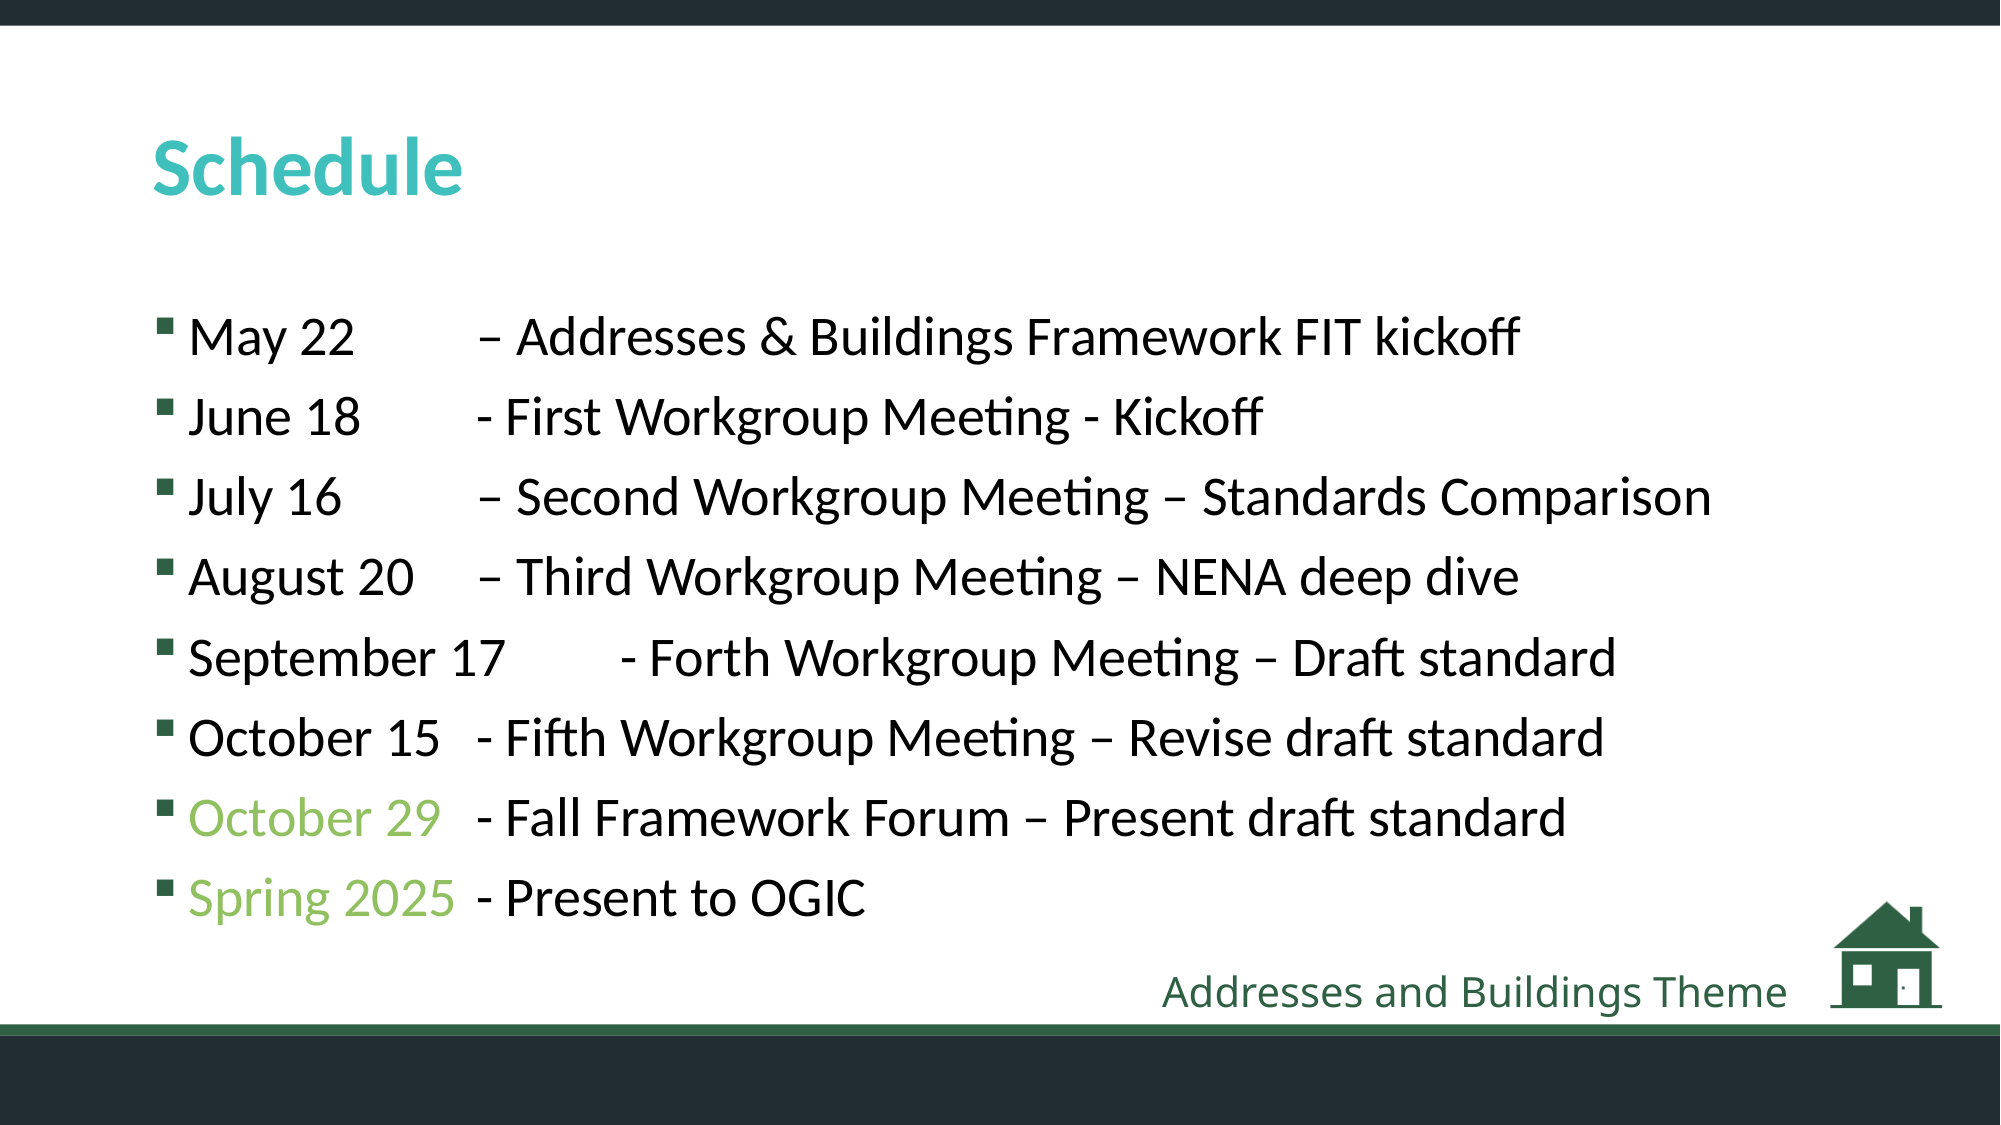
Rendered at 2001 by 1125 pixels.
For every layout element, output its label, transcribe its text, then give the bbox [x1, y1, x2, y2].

list May 22 – Addresses & Buildings Framework FIT kickoff June 18 - First Workgroup Meeting - Kickoff July 16 – Second Workgroup Meeting – Standards Comparison August 20 – Third Workgroup Meeting – NENA deep dive September 17 - Forth Workgroup Meeting – Draft standard October 15 - Fifth Workgroup Meeting – Revise draft standard October 29 - Fall Framework Forum – Present draft standard Spring 2025 - Present to OGIC [137, 299, 1972, 940]
title Schedule [137, 59, 1863, 278]
picture [1824, 940, 1951, 1015]
